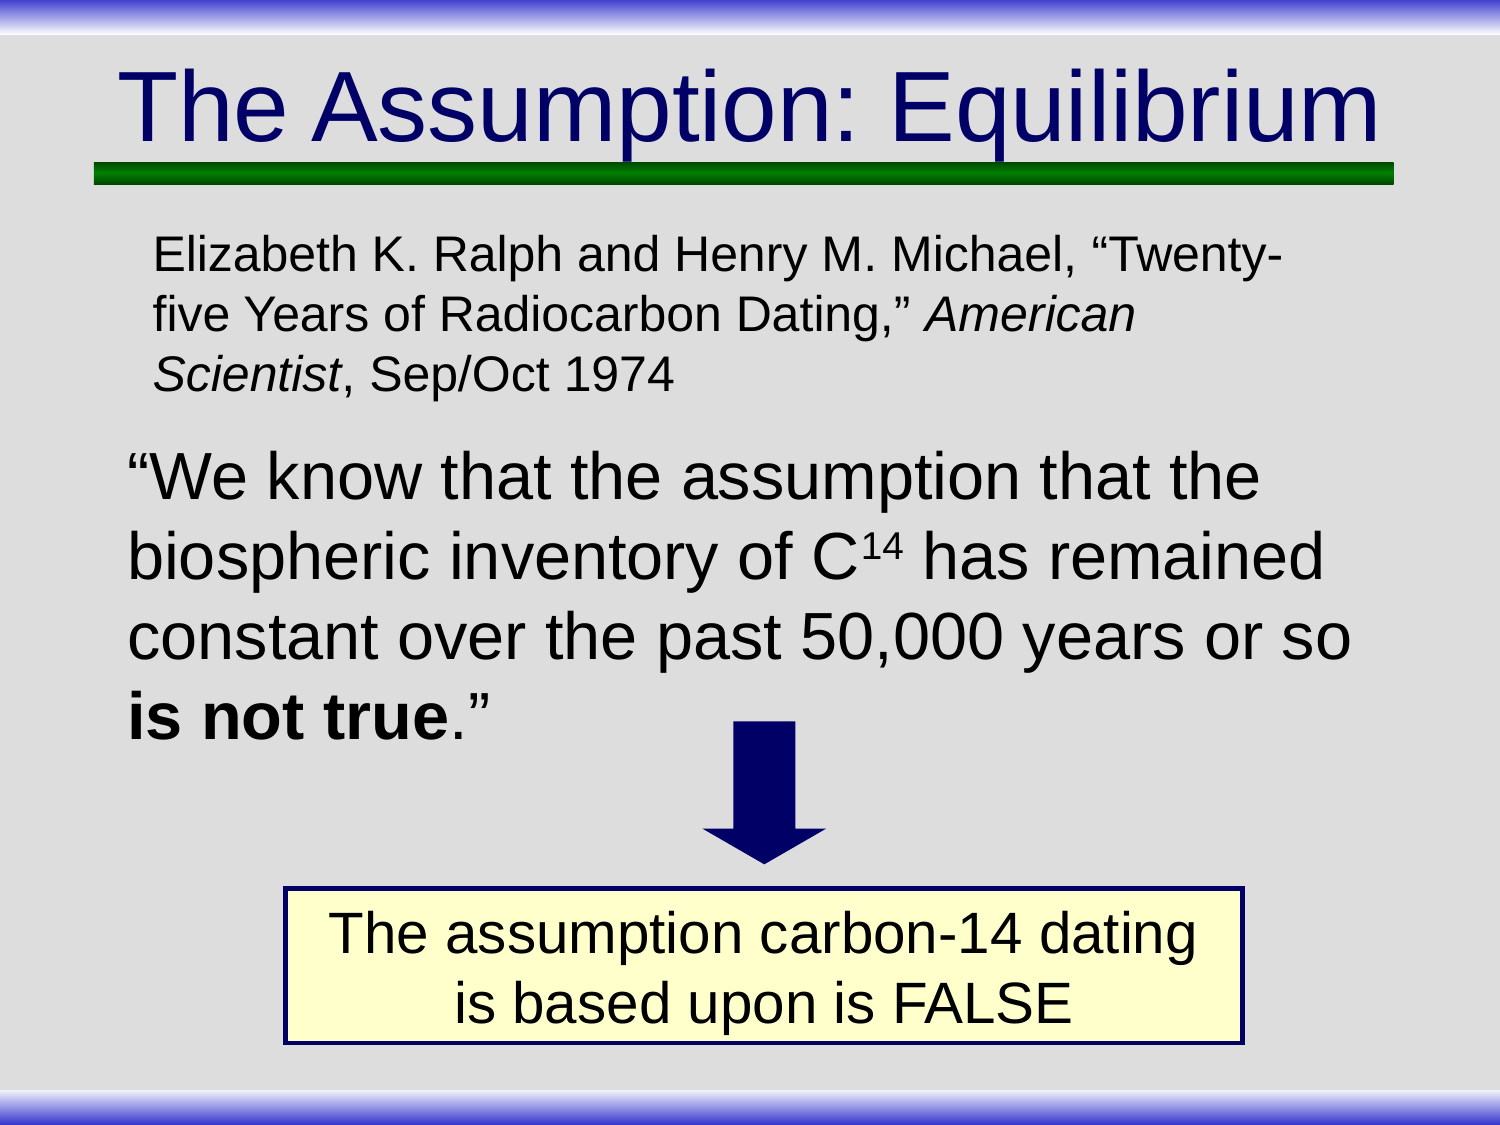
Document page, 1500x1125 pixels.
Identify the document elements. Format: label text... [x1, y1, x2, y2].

text_box [702, 721, 827, 865]
text_box Elizabeth K. Ralph and Henry M. Michael, “Twenty-five Years of Radiocarbon Dating,” American Scientist, Sep/Oct 1974 [137, 214, 1362, 409]
title The Assumption: Equilibrium [0, 16, 1500, 188]
list “We know that the assumption that the biospheric inventory of C14 has remained constant over the past 50,000 years or so is not true.” [112, 425, 1388, 789]
text_box The assumption carbon-14 dating is based upon is FALSE [285, 888, 1243, 1043]
